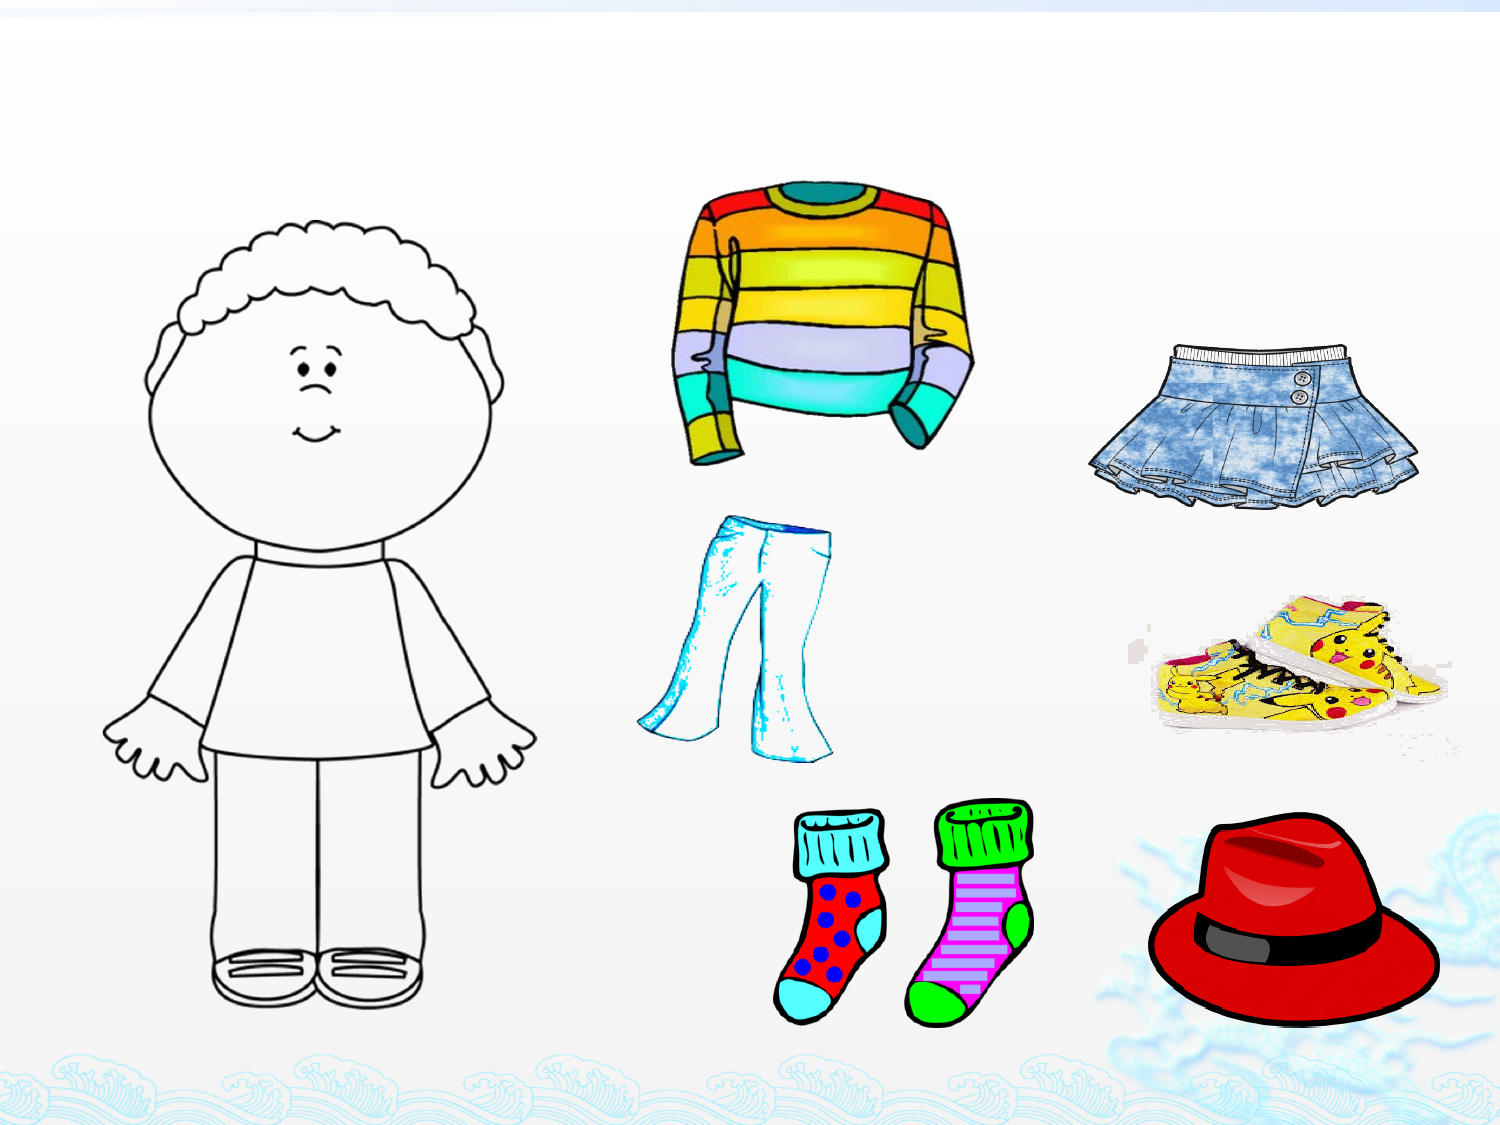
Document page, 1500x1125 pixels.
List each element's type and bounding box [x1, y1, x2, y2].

picture [1128, 557, 1460, 764]
picture [671, 173, 979, 470]
picture [773, 798, 1034, 1028]
list [1148, 811, 1440, 1028]
picture [79, 179, 904, 1050]
picture [1087, 343, 1420, 511]
